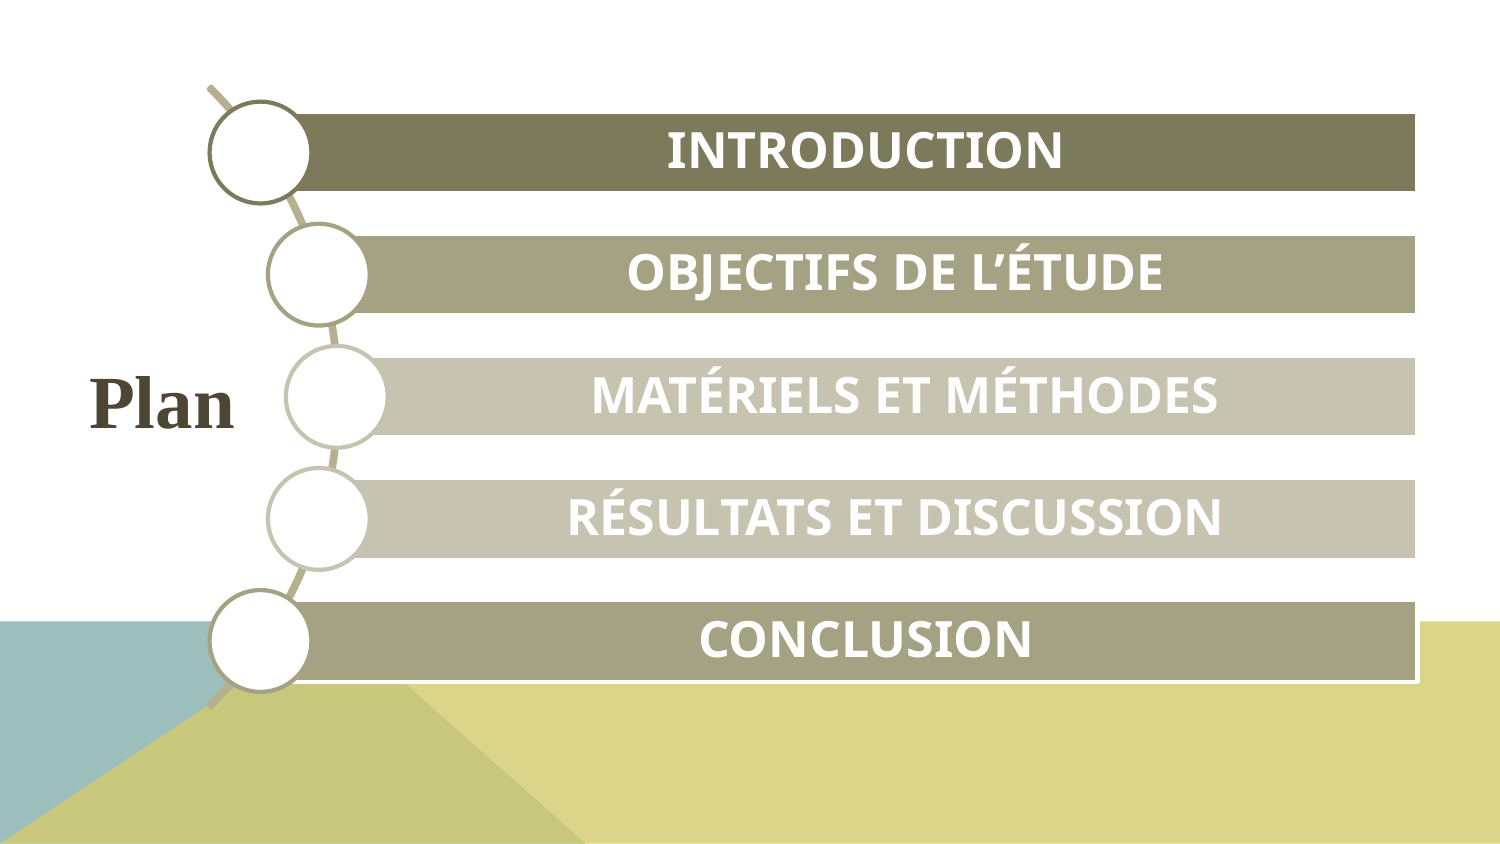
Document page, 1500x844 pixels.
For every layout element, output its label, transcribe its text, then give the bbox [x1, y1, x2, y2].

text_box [198, 70, 1427, 723]
text_box Plan [74, 346, 193, 452]
